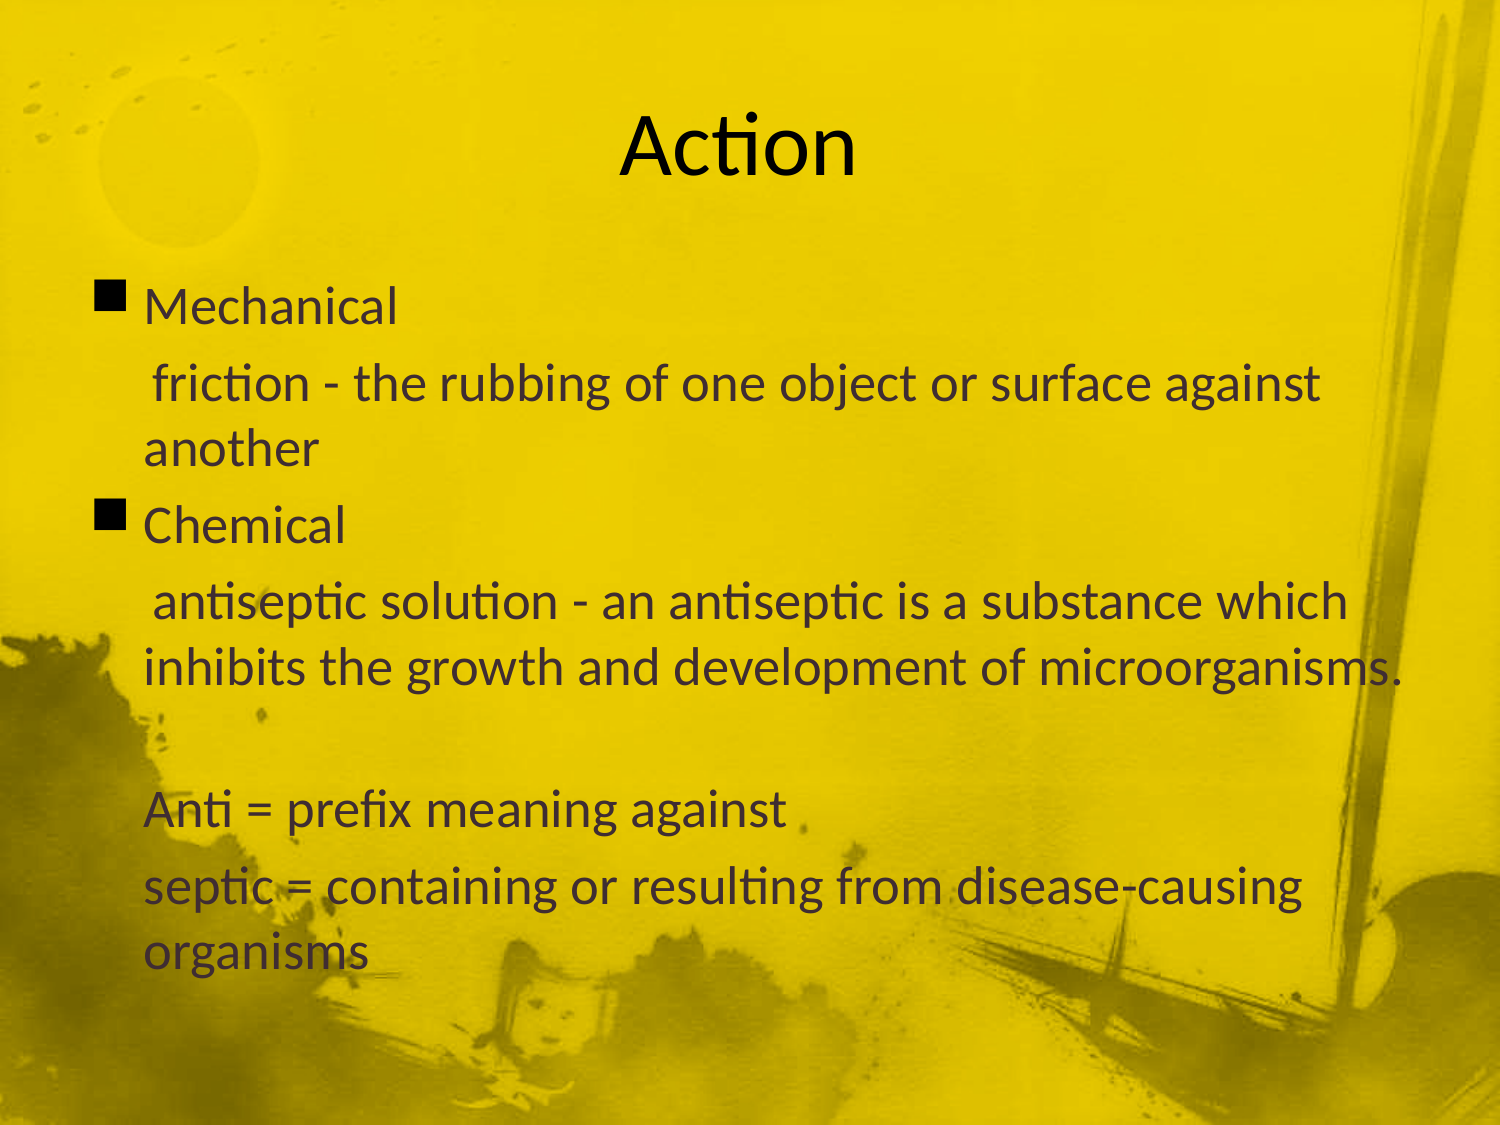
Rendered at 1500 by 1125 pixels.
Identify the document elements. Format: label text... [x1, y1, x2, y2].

list Mechanical friction - the rubbing of one object or surface against another Chemical antiseptic solution - an antiseptic is a substance which inhibits the growth and development of microorganisms. Anti = prefix meaning against septic = containing or resulting from disease-causing organisms [75, 262, 1425, 1005]
title Action [75, 45, 1425, 233]
